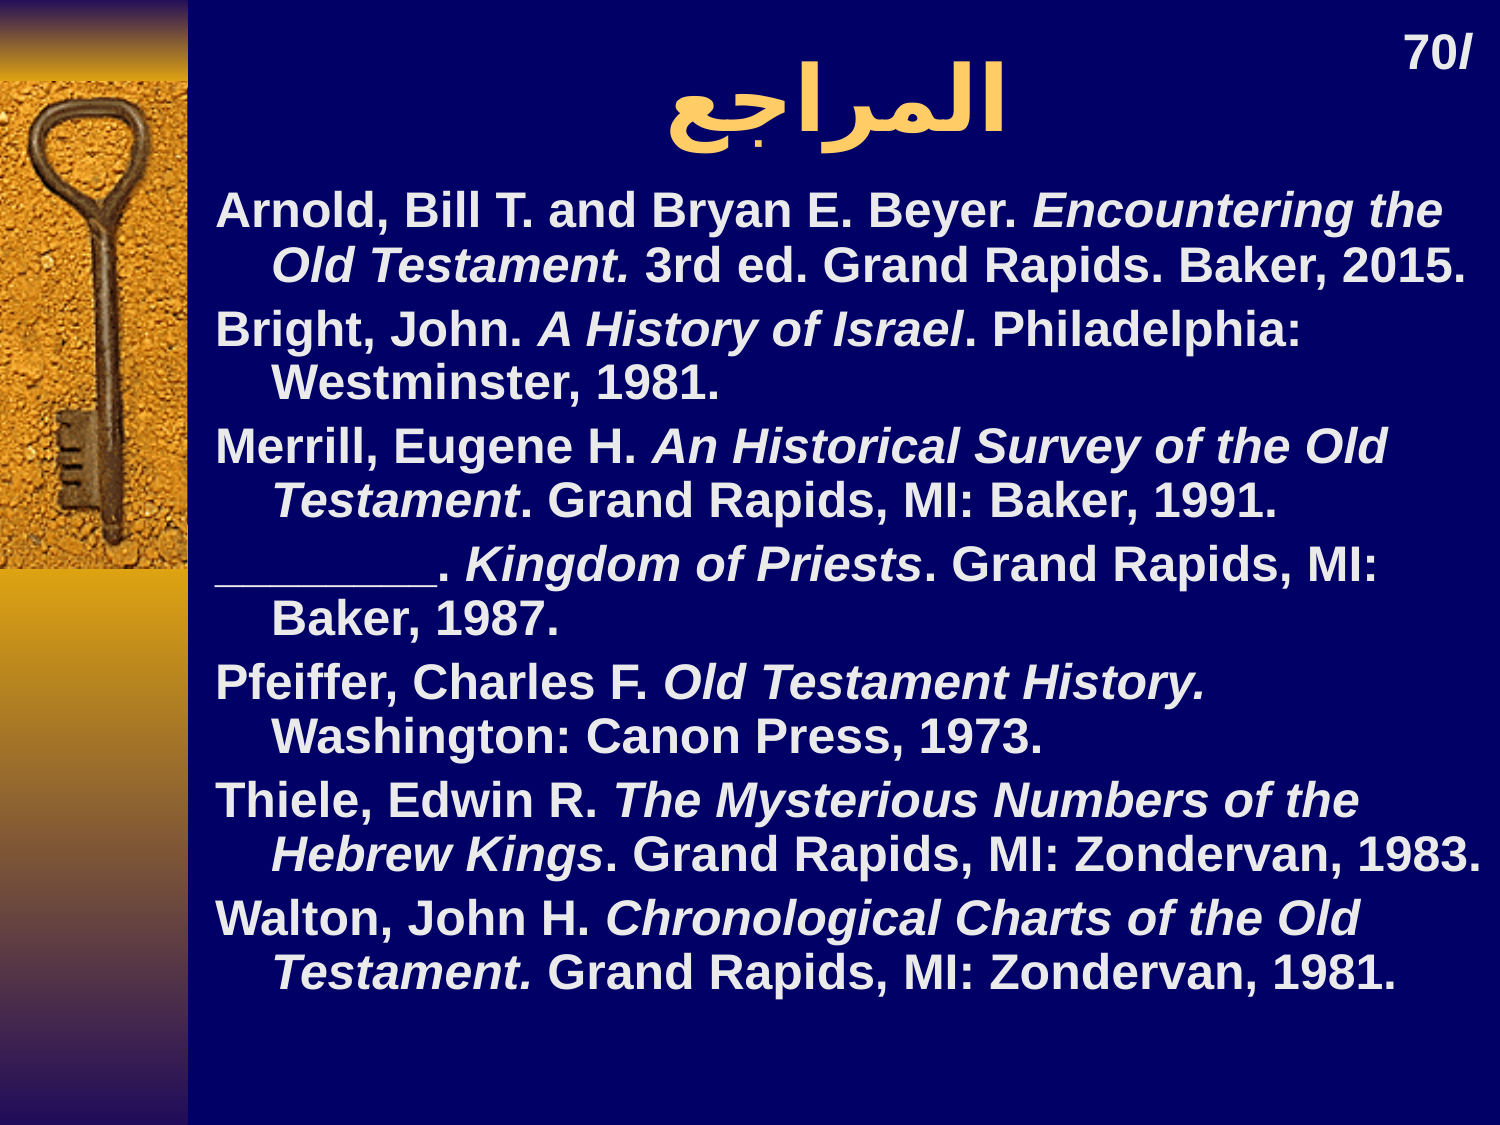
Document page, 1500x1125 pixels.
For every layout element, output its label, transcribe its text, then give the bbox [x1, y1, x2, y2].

picture [0, 81, 188, 569]
list Arnold, Bill T. and Bryan E. Beyer. Encountering the Old Testament. 3rd ed. Grand Rapids. Baker, 2015. Bright, John. A History of Israel. Philadelphia: Westminster, 1981. Merrill, Eugene H. An Historical Survey of the Old Testament. Grand Rapids, MI: Baker, 1991. ________. Kingdom of Priests. Grand Rapids, MI: Baker, 1987. Pfeiffer, Charles F. Old Testament History. Washington: Canon Press, 1973. Thiele, Edwin R. The Mysterious Numbers of the Hebrew Kings. Grand Rapids, MI: Zondervan, 1983. Walton, John H. Chronological Charts of the Old Testament. Grand Rapids, MI: Zondervan, 1981. [200, 177, 1500, 1095]
title المراجع [200, 0, 1475, 194]
text_box 70l [1387, 12, 1488, 88]
